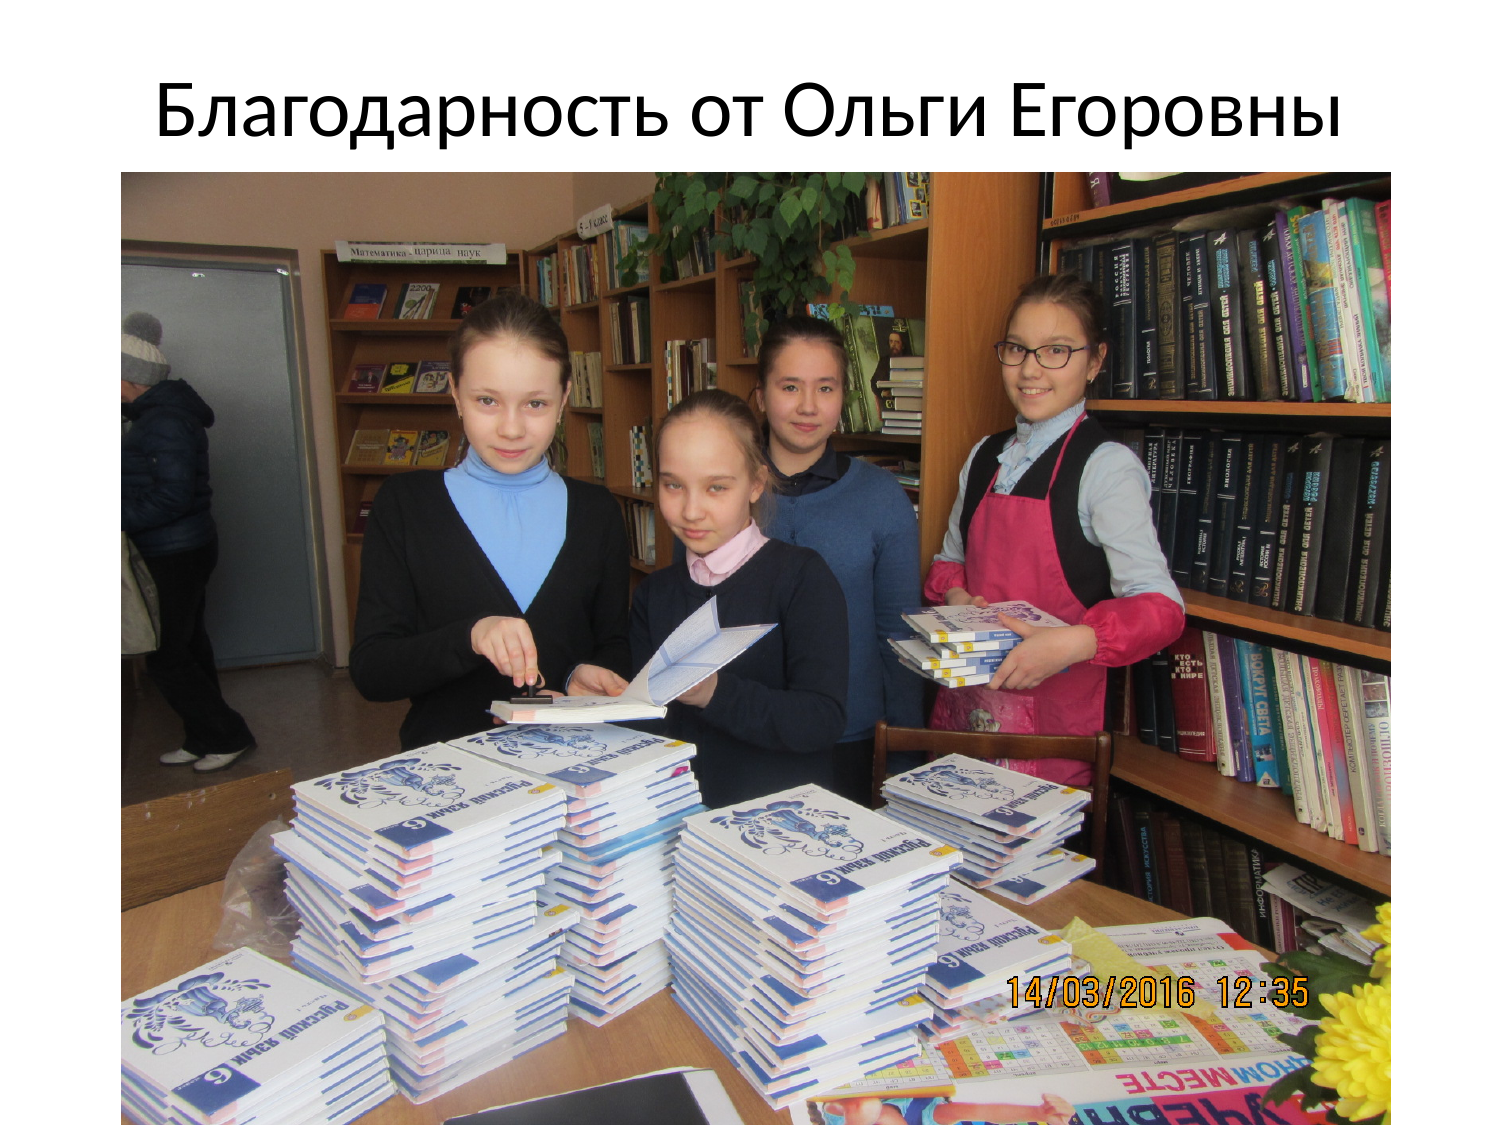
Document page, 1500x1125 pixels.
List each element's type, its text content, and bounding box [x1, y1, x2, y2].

title Благодарность от Ольги Егоровны [75, 45, 1425, 161]
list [120, 172, 1392, 1125]
